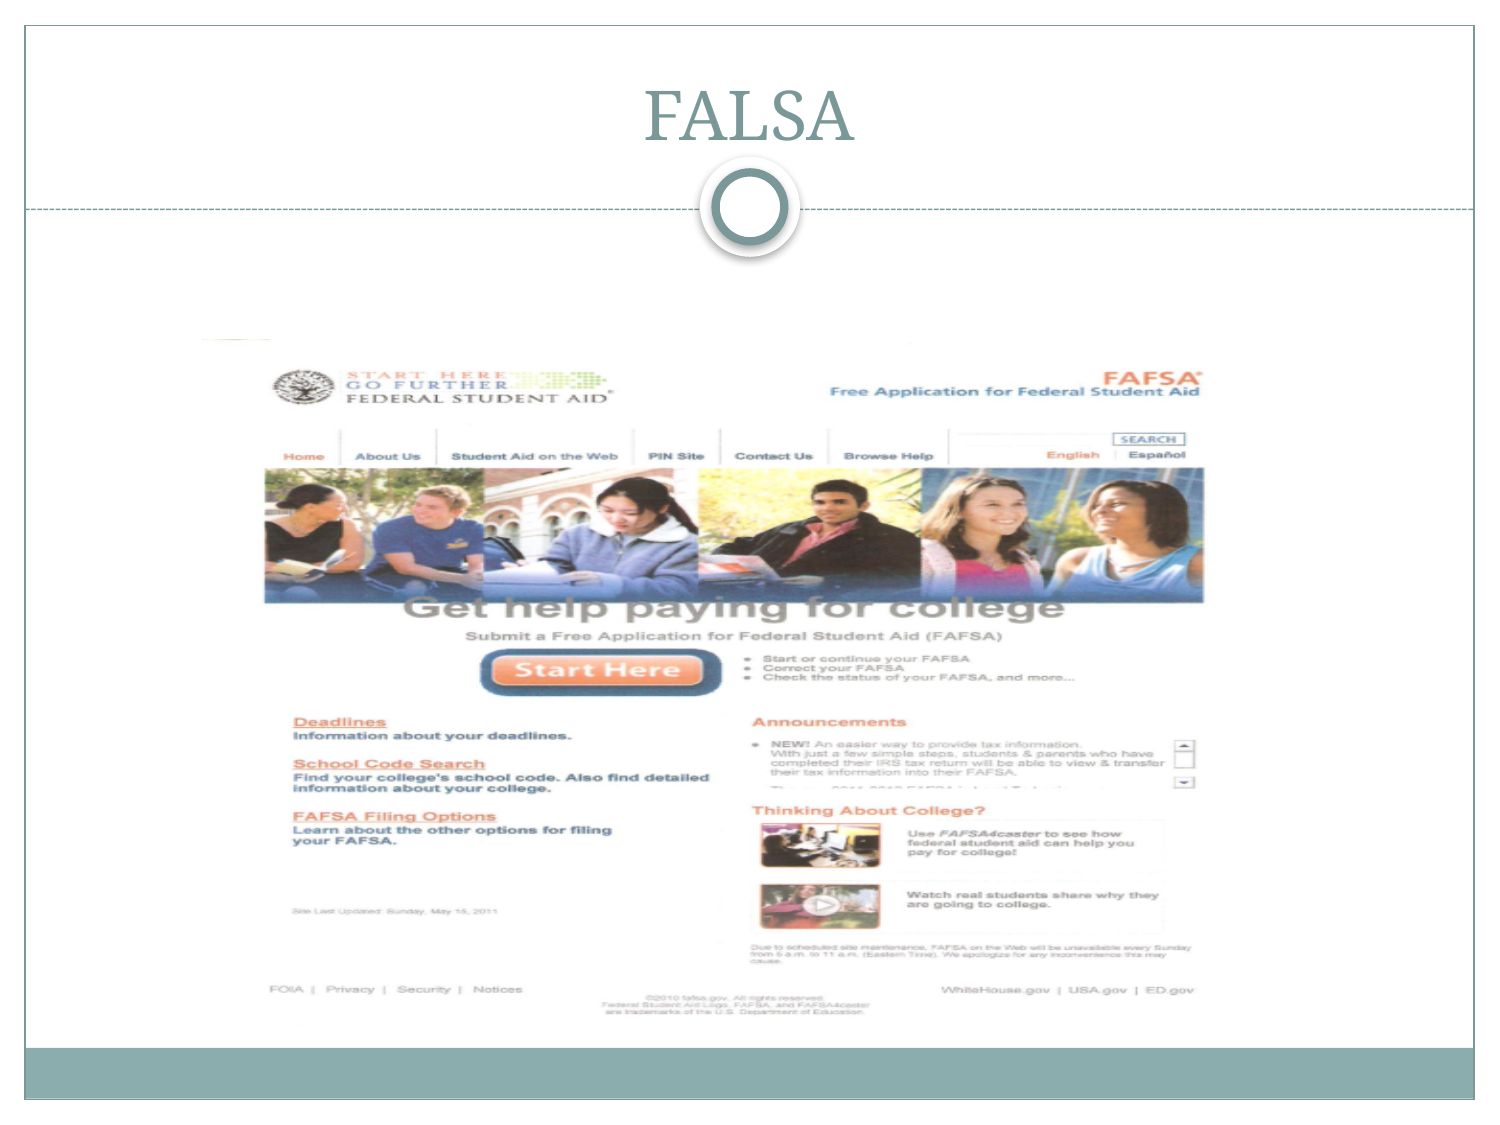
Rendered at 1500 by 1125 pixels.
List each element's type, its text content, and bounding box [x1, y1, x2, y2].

title FALSA [49, 37, 1450, 163]
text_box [137, 174, 1288, 1038]
